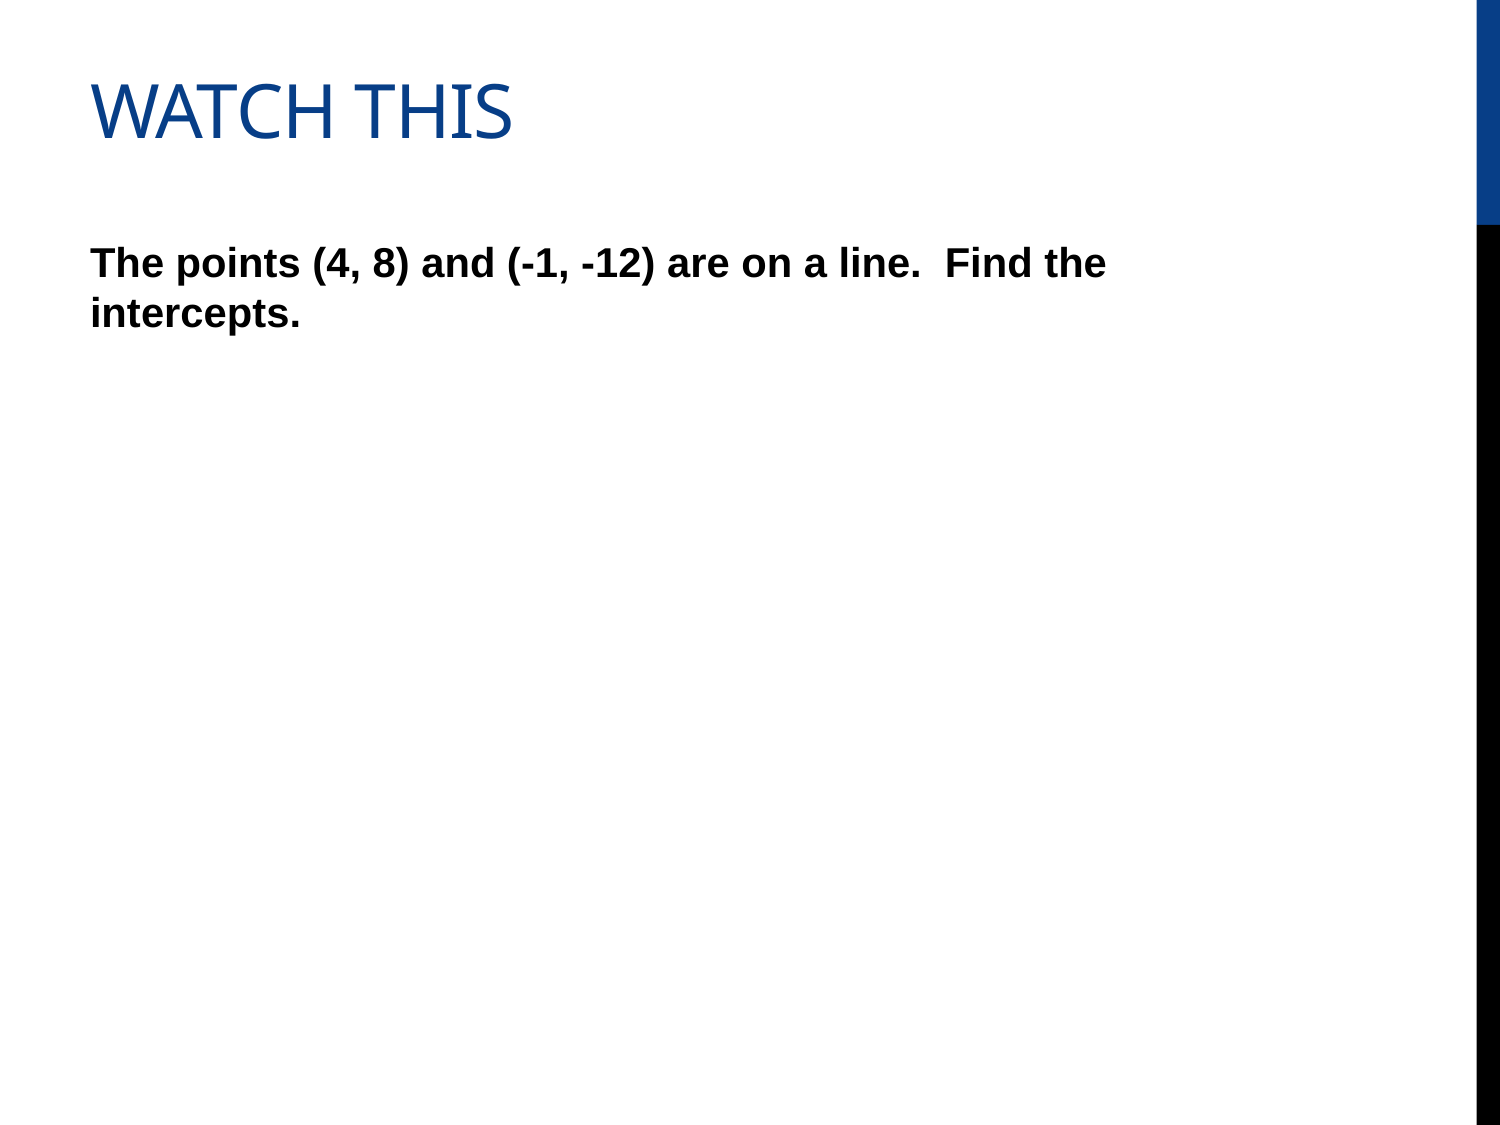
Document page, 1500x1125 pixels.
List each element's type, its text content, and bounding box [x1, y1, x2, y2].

title Watch this [75, 0, 1025, 162]
list The points (4, 8) and (-1, -12) are on a line. Find the intercepts. [75, 228, 1325, 947]
